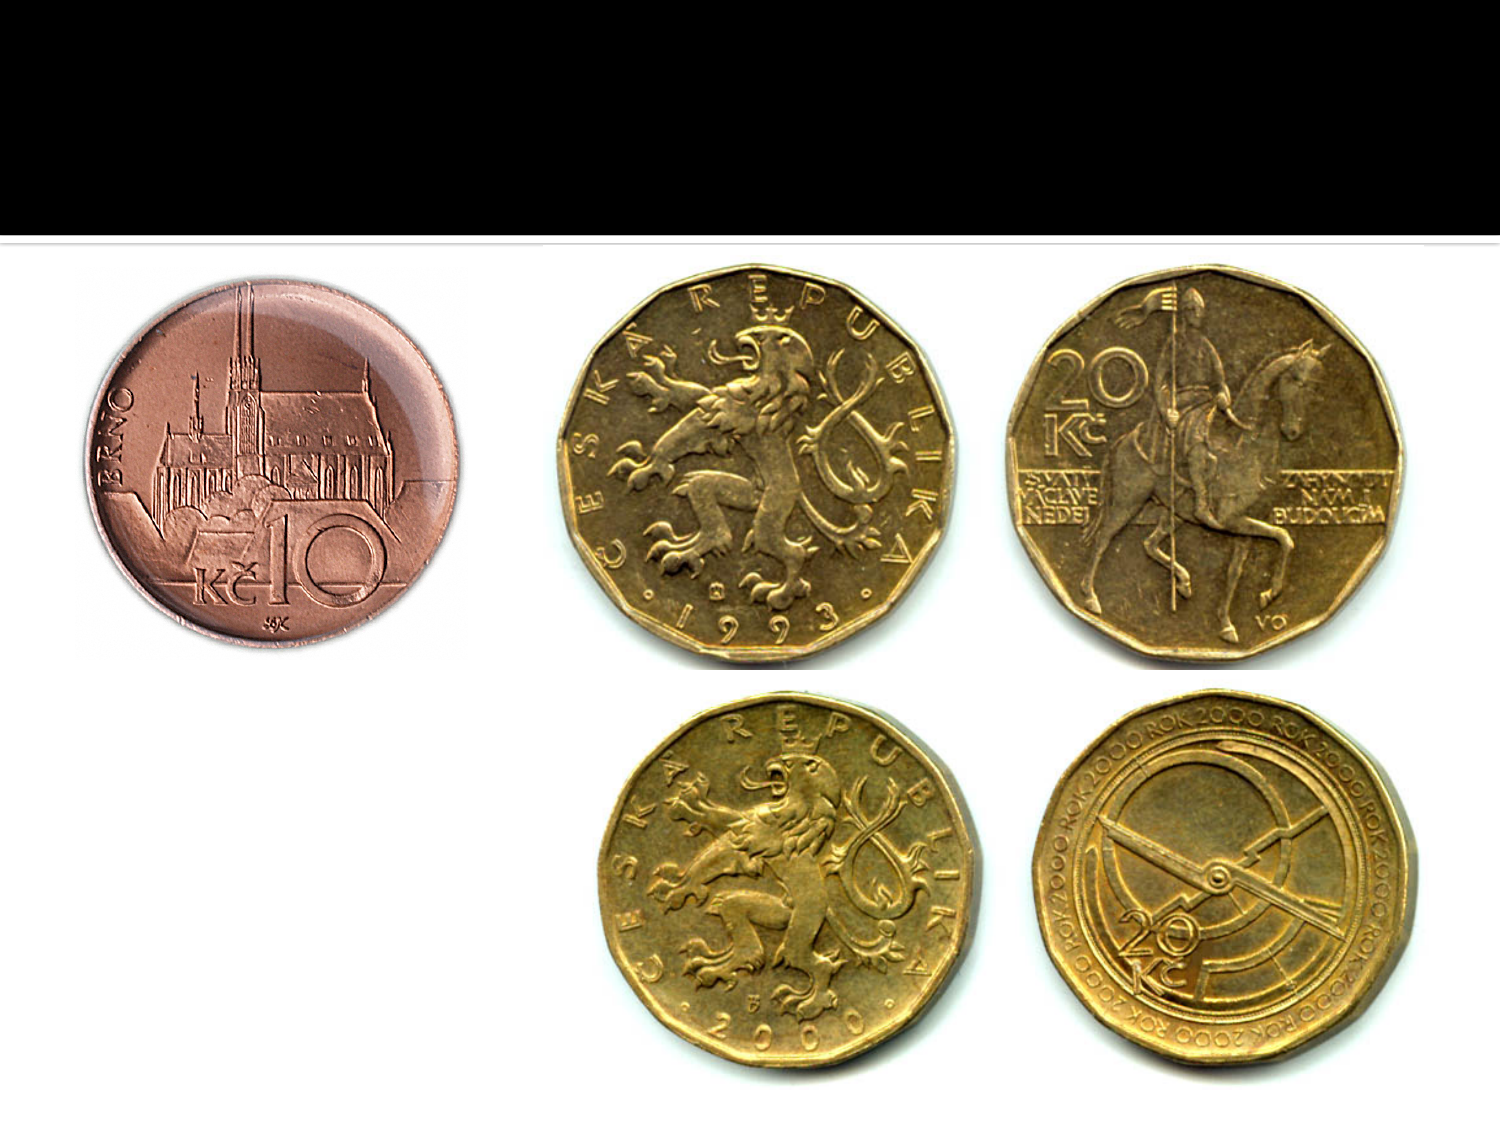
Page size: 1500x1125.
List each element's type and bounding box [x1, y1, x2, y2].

picture [543, 245, 1436, 1090]
list [74, 267, 468, 660]
